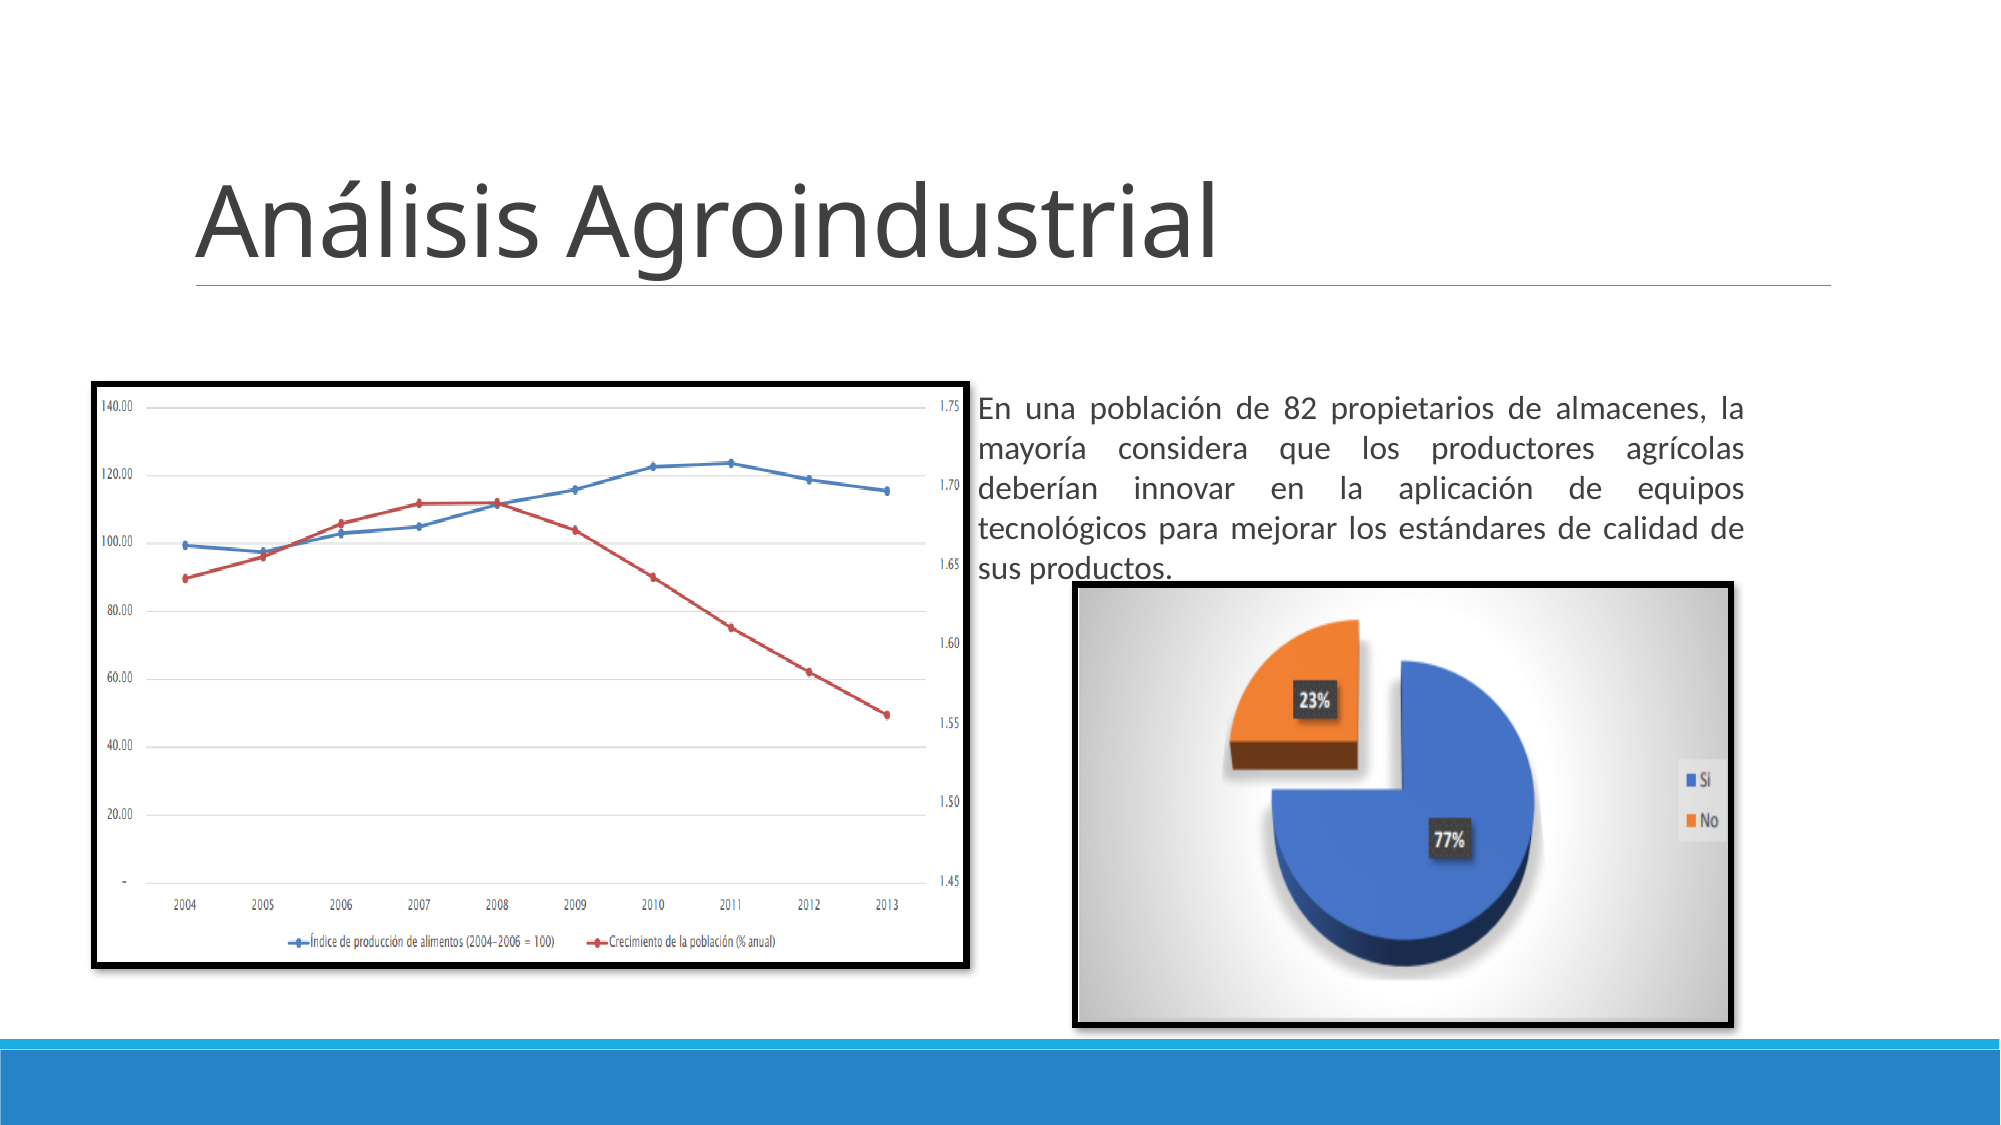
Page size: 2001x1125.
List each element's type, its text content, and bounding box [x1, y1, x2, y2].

title Análisis Agroindustrial [180, 47, 1830, 285]
picture [1077, 587, 1729, 1023]
text_box En una población de 82 propietarios de almacenes, la mayoría considera que los productores agrícolas deberían innovar en la aplicación de equipos tecnológicos para mejorar los estándares de calidad de sus productos. [963, 378, 1761, 594]
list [96, 386, 964, 963]
